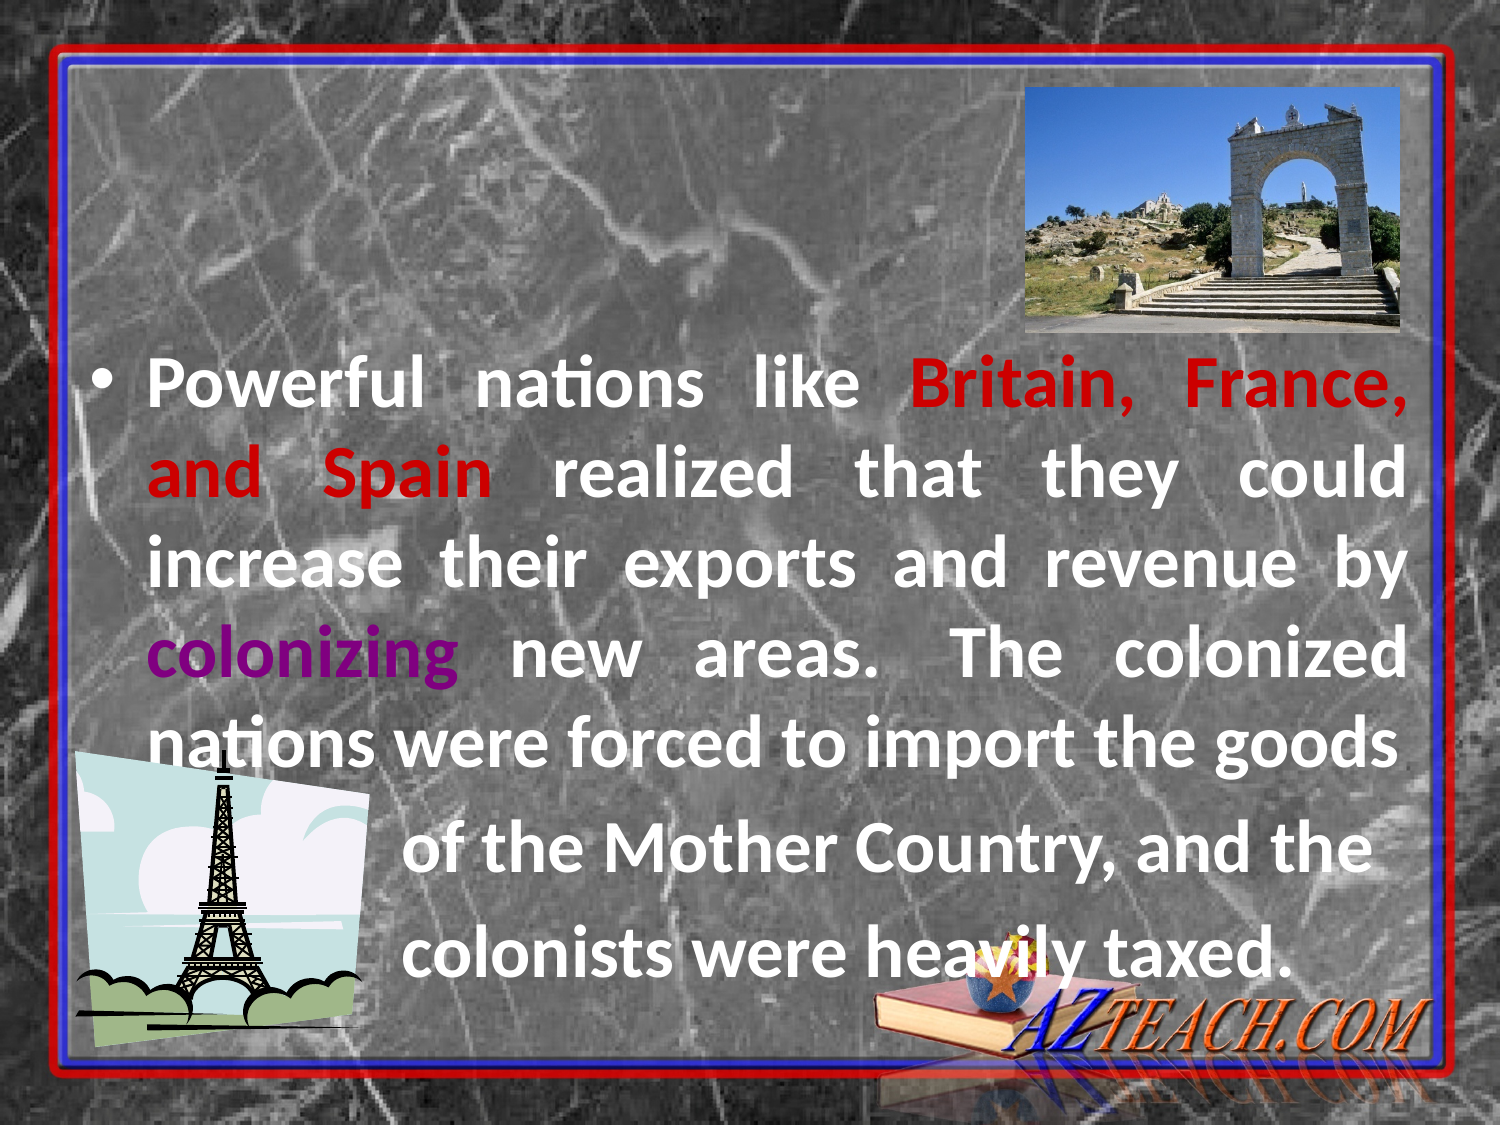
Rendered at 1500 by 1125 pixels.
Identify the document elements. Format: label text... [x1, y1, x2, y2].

picture [0, 0, 1500, 1125]
list Powerful nations like Britain, France, and Spain realized that they could increase their exports and revenue by colonizing new areas. The colonized nations were forced to import the goods of the Mother Country, and the colonists were heavily taxed. [75, 324, 1425, 1068]
